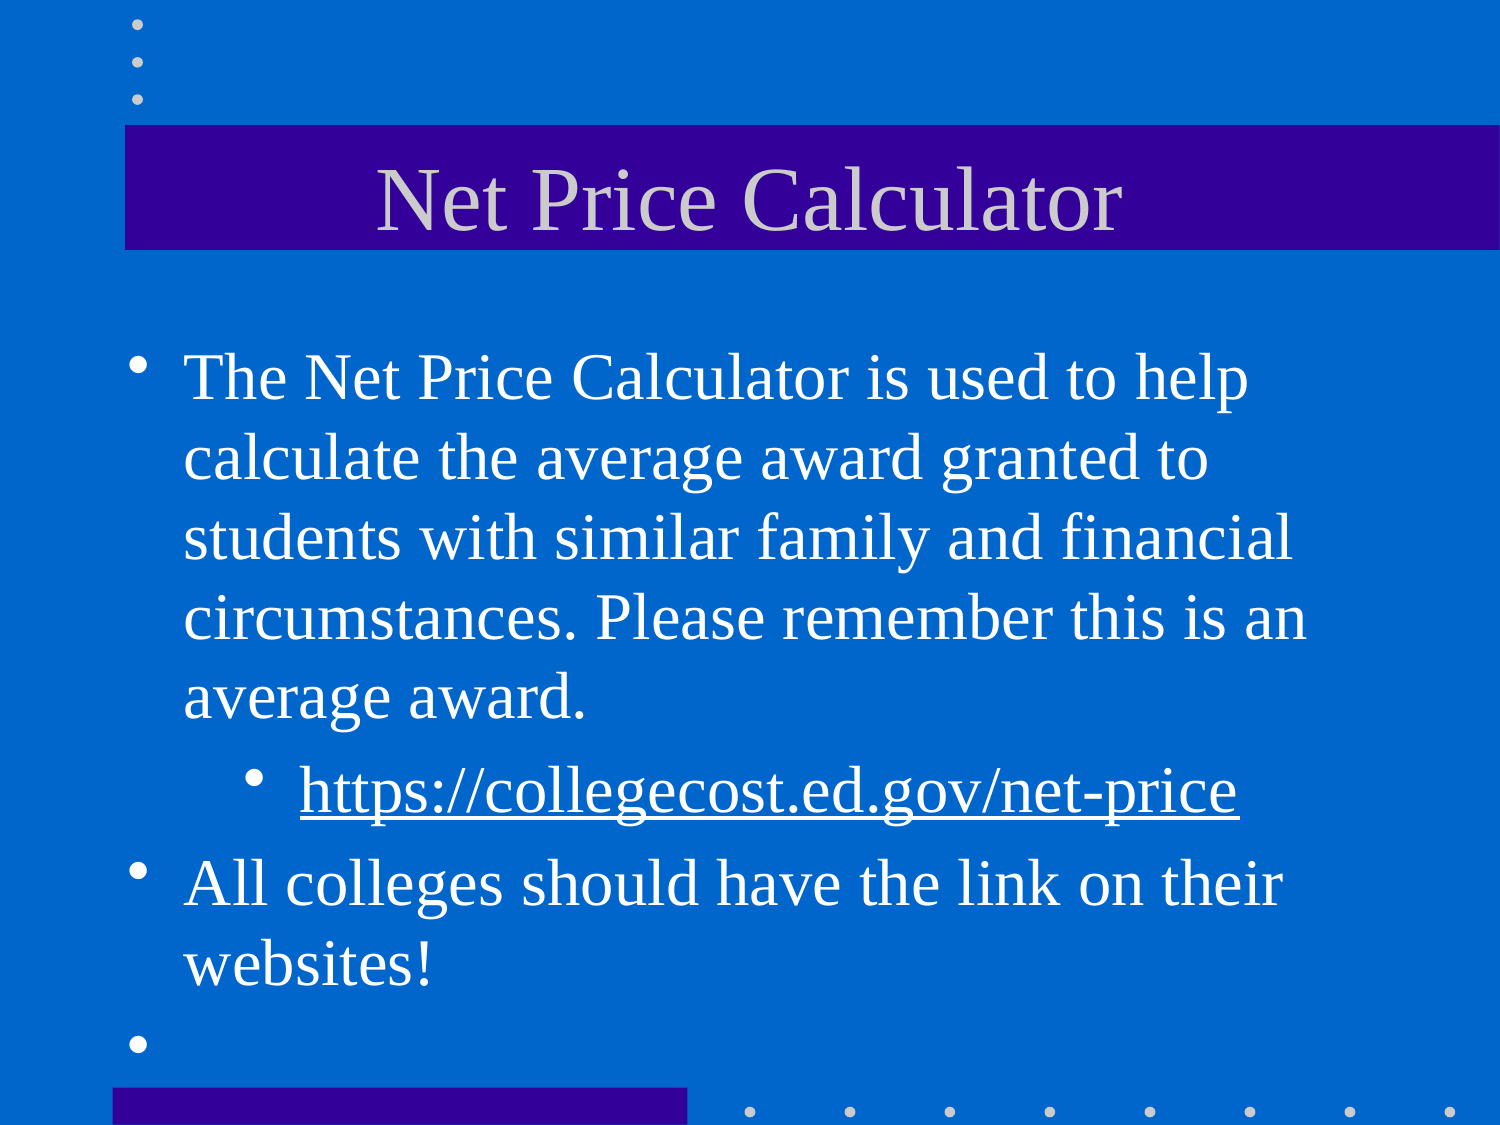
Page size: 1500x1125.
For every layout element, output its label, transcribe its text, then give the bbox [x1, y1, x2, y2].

list The Net Price Calculator is used to help calculate the average award granted to students with similar family and financial circumstances. Please remember this is an average award. https://collegecost.ed.gov/net-price All colleges should have the link on their websites! [112, 324, 1388, 1063]
title Net Price Calculator [112, 99, 1388, 288]
